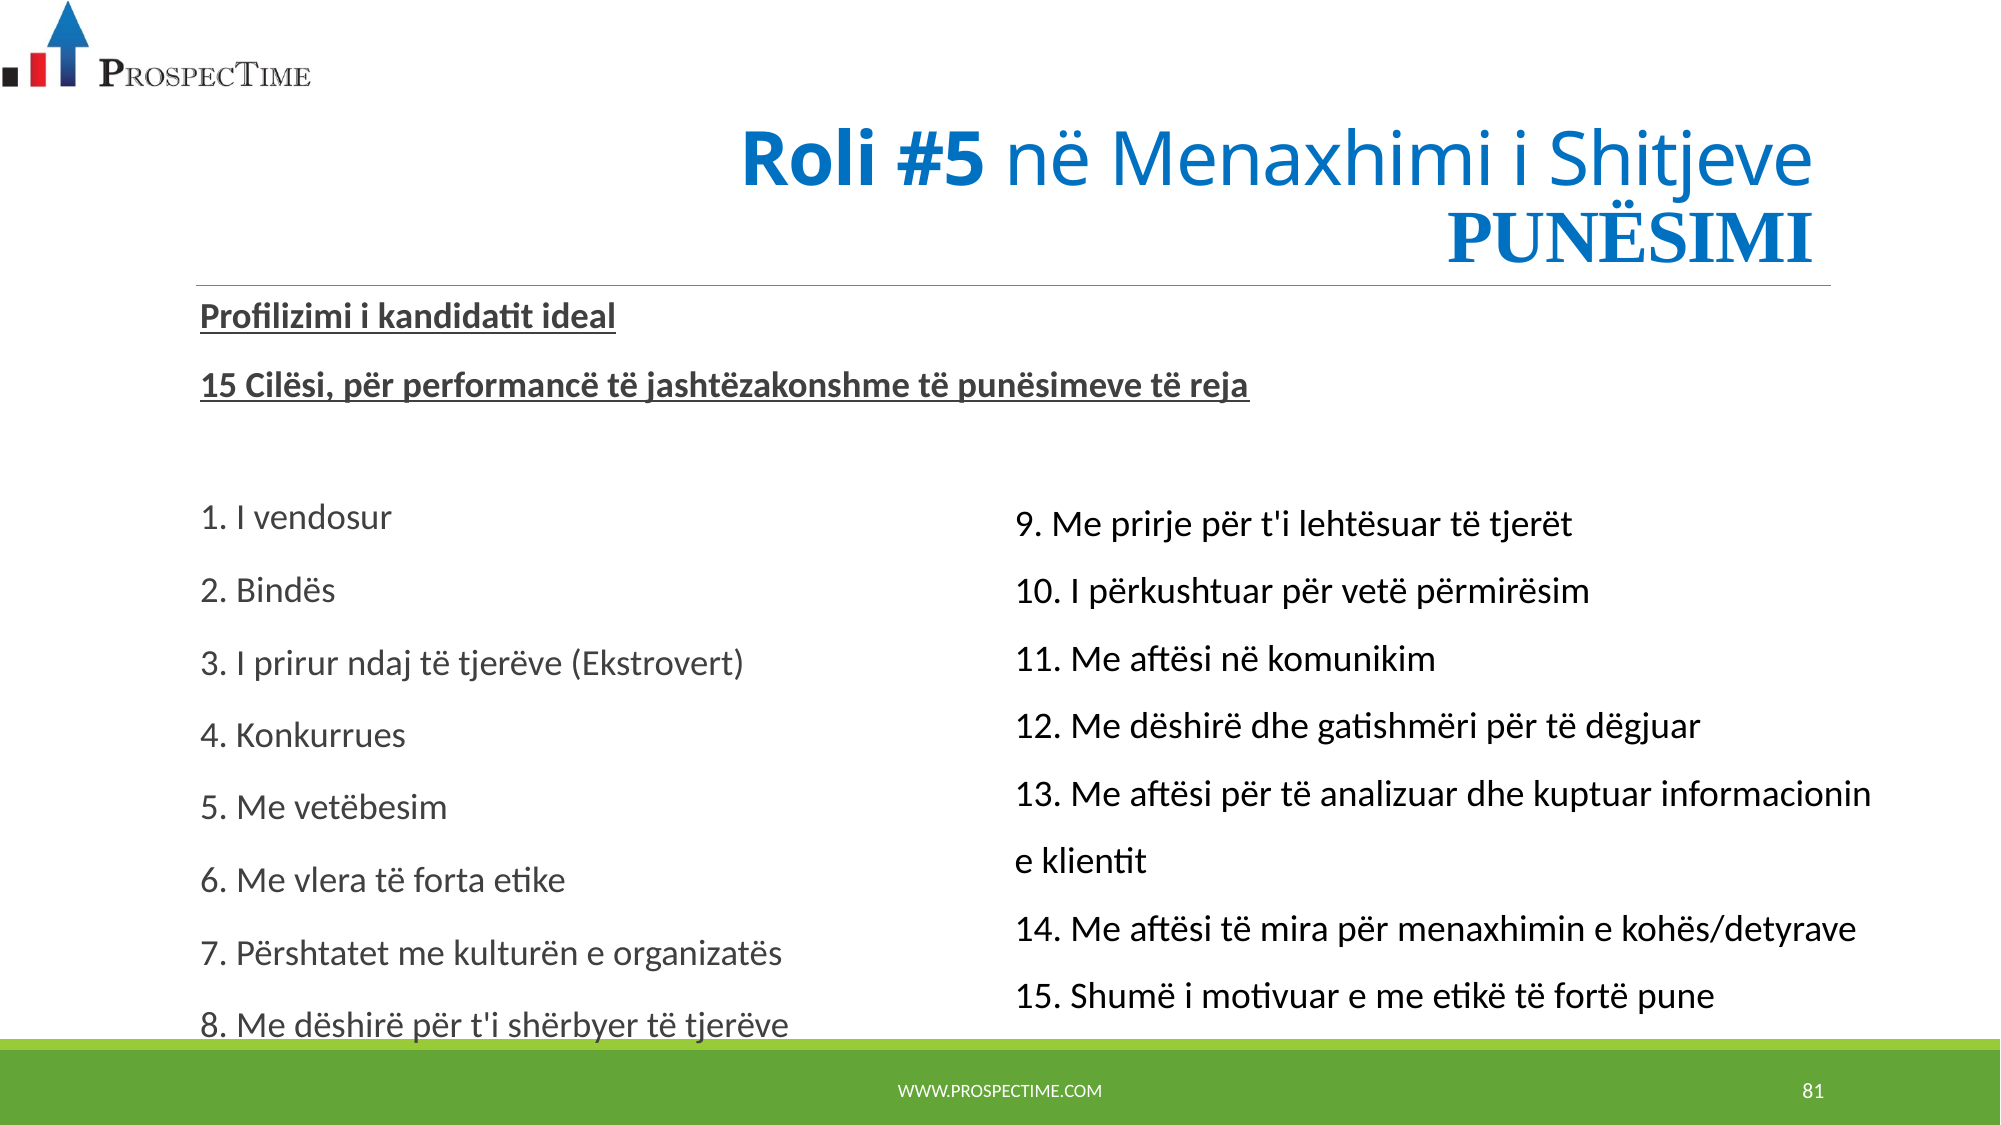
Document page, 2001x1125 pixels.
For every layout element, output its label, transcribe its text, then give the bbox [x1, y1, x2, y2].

title Roli #5 në Menaxhimi i Shitjeve PUNËSIMI [180, 47, 1830, 285]
text_box 9. Me prirje për t'i lehtësuar të tjerët 10. I përkushtuar për vetë përmirësim 11. Me aftësi në komunikim 12. Me dëshirë dhe gatishmëri për të dëgjuar 13. Me aftësi për të analizuar dhe kuptuar informacionin e klientit 14. Me aftësi të mira për menaxhimin e kohës/detyrave 15. Shumë i motivuar e me etikë të fortë pune [999, 469, 1913, 1069]
picture [0, 0, 313, 89]
slide_number 81 [1624, 1069, 1840, 1120]
list Profilizimi i kandidatit ideal 15 Cilësi, për performancë të jashtëzakonshme të punësimeve të reja 1. I vendosur 2. Bindës 3. I prirur ndaj të tjerëve (Ekstrovert) 4. Konkurrues 5. Me vetëbesim 6. Me vlera të forta etike 7. Përshtatet me kulturën e organizatës 8. Me dëshirë për t'i shërbyer të tjerëve [200, 289, 1675, 1056]
footer www.prospectime.com [604, 1059, 1396, 1120]
